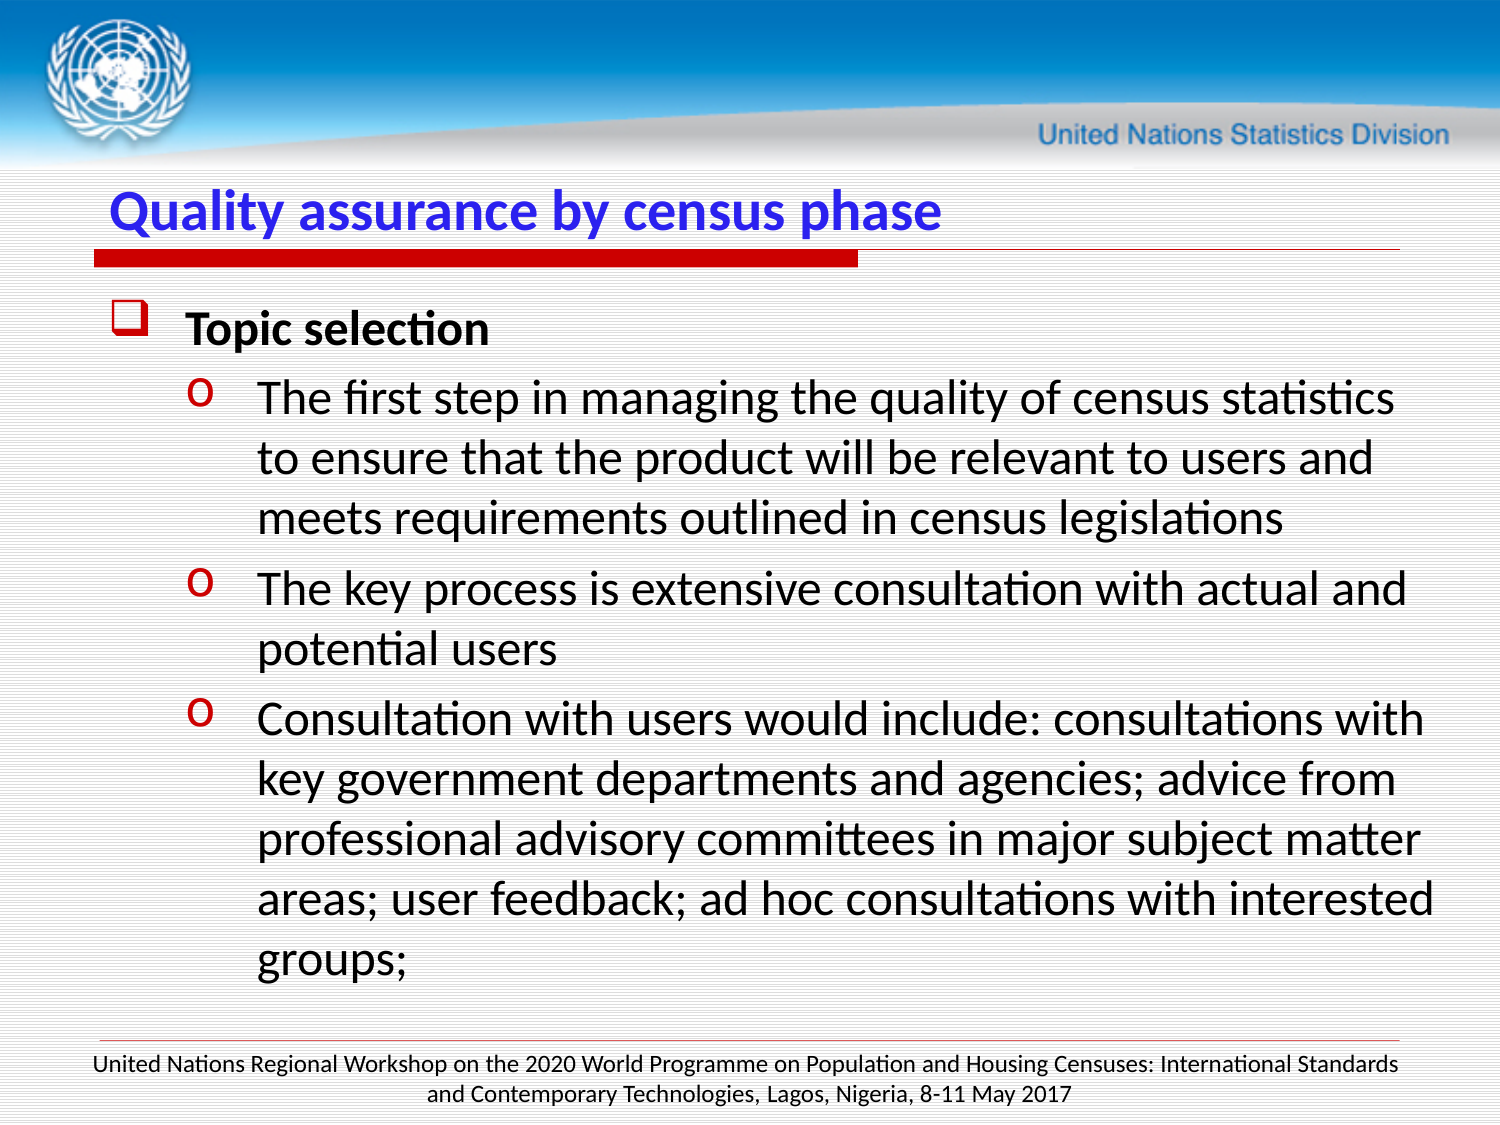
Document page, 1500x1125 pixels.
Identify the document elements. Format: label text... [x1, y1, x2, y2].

picture [0, 0, 1500, 169]
list Topic selection The first step in managing the quality of census statistics to ensure that the product will be relevant to users and meets requirements outlined in census legislations The key process is extensive consultation with actual and potential users Consultation with users would include: consultations with key government departments and agencies; advice from professional advisory committees in major subject matter areas; user feedback; ad hoc consultations with interested groups; [92, 287, 1453, 998]
title Quality assurance by census phase [94, 153, 1407, 250]
